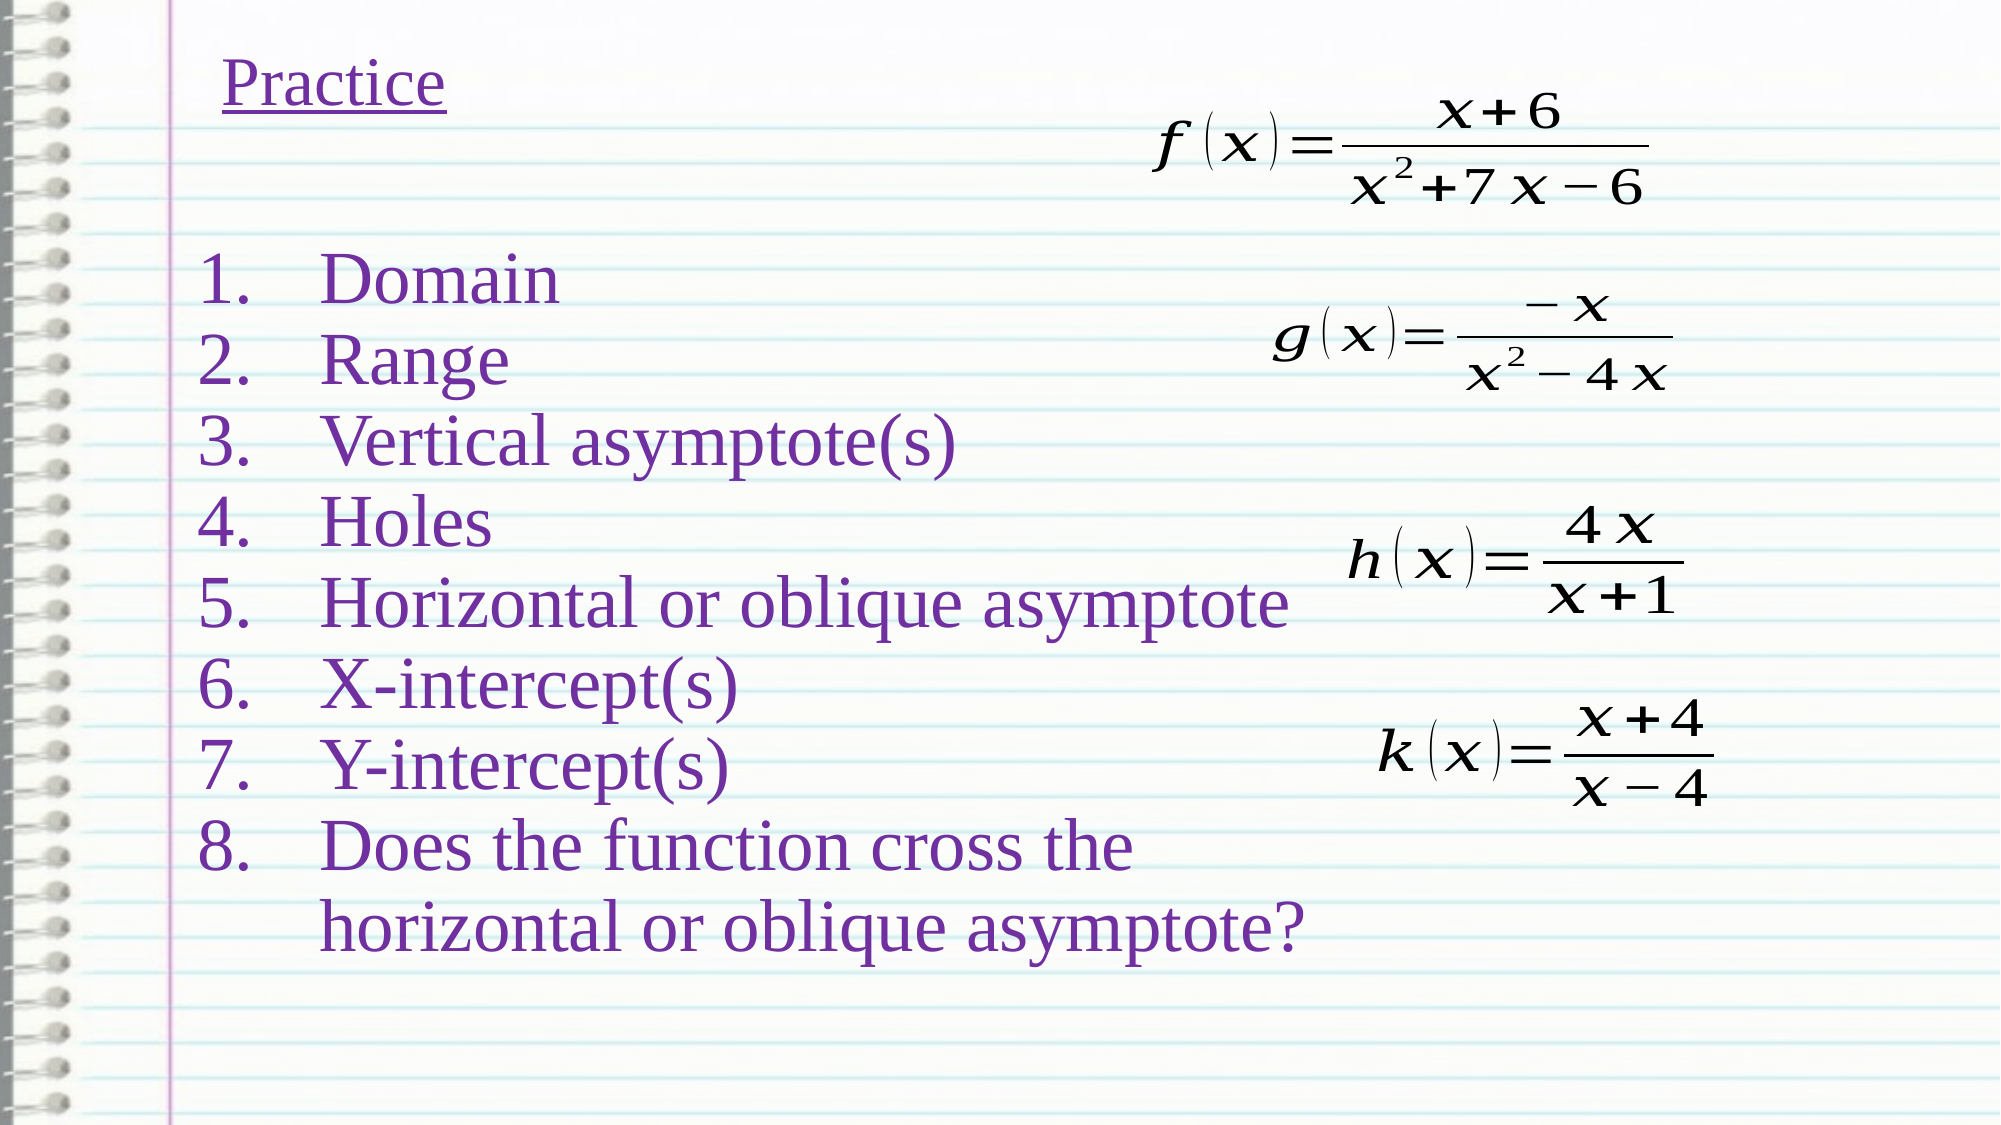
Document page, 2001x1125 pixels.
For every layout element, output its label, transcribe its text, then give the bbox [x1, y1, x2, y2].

text_box Domain Range Vertical asymptote(s) Holes Horizontal or oblique asymptote X-intercept(s) Y-intercept(s) Does the function cross the horizontal or oblique asymptote? [182, 148, 1326, 1058]
text_box Practice [206, 37, 1932, 129]
